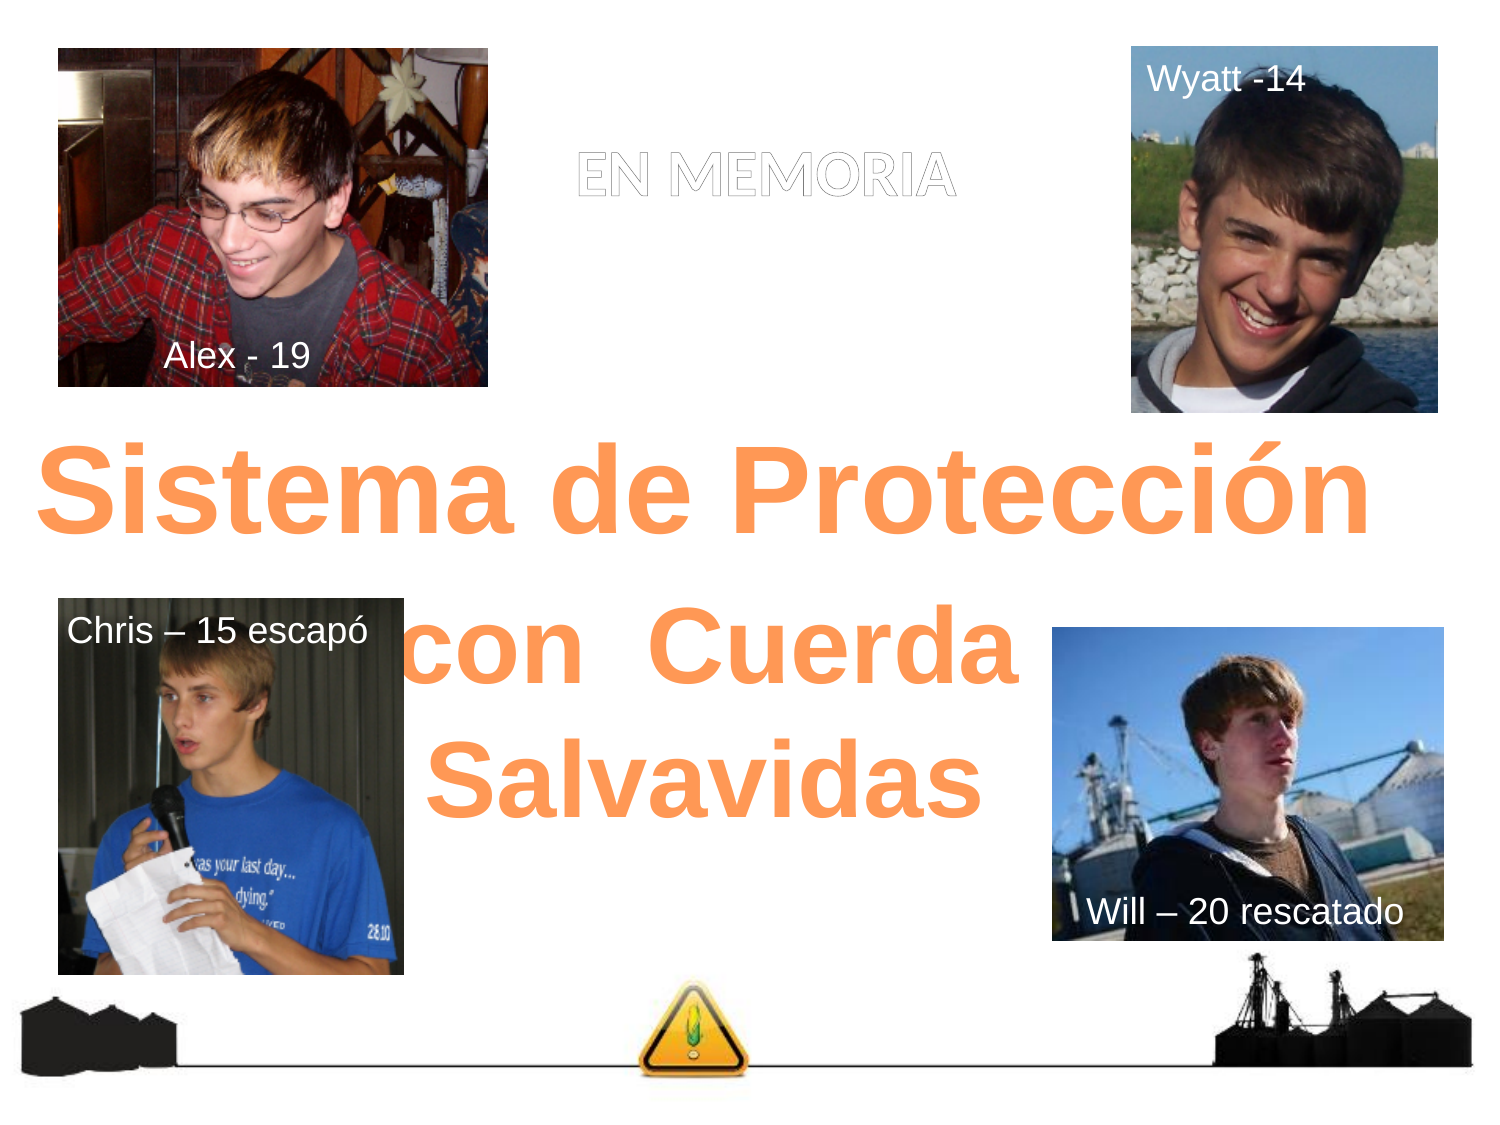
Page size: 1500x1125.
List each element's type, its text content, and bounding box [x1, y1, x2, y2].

text_box Chris – 15 escapó [405, 598, 411, 659]
picture [1131, 46, 1438, 413]
picture [58, 48, 488, 387]
picture [0, 598, 1500, 1105]
text_box Chris – 15 escapó [51, 598, 57, 659]
text_box EN MEMORIA [556, 121, 975, 217]
title Sistema de Protección con Cuerda Salvavidas [12, 412, 1397, 836]
